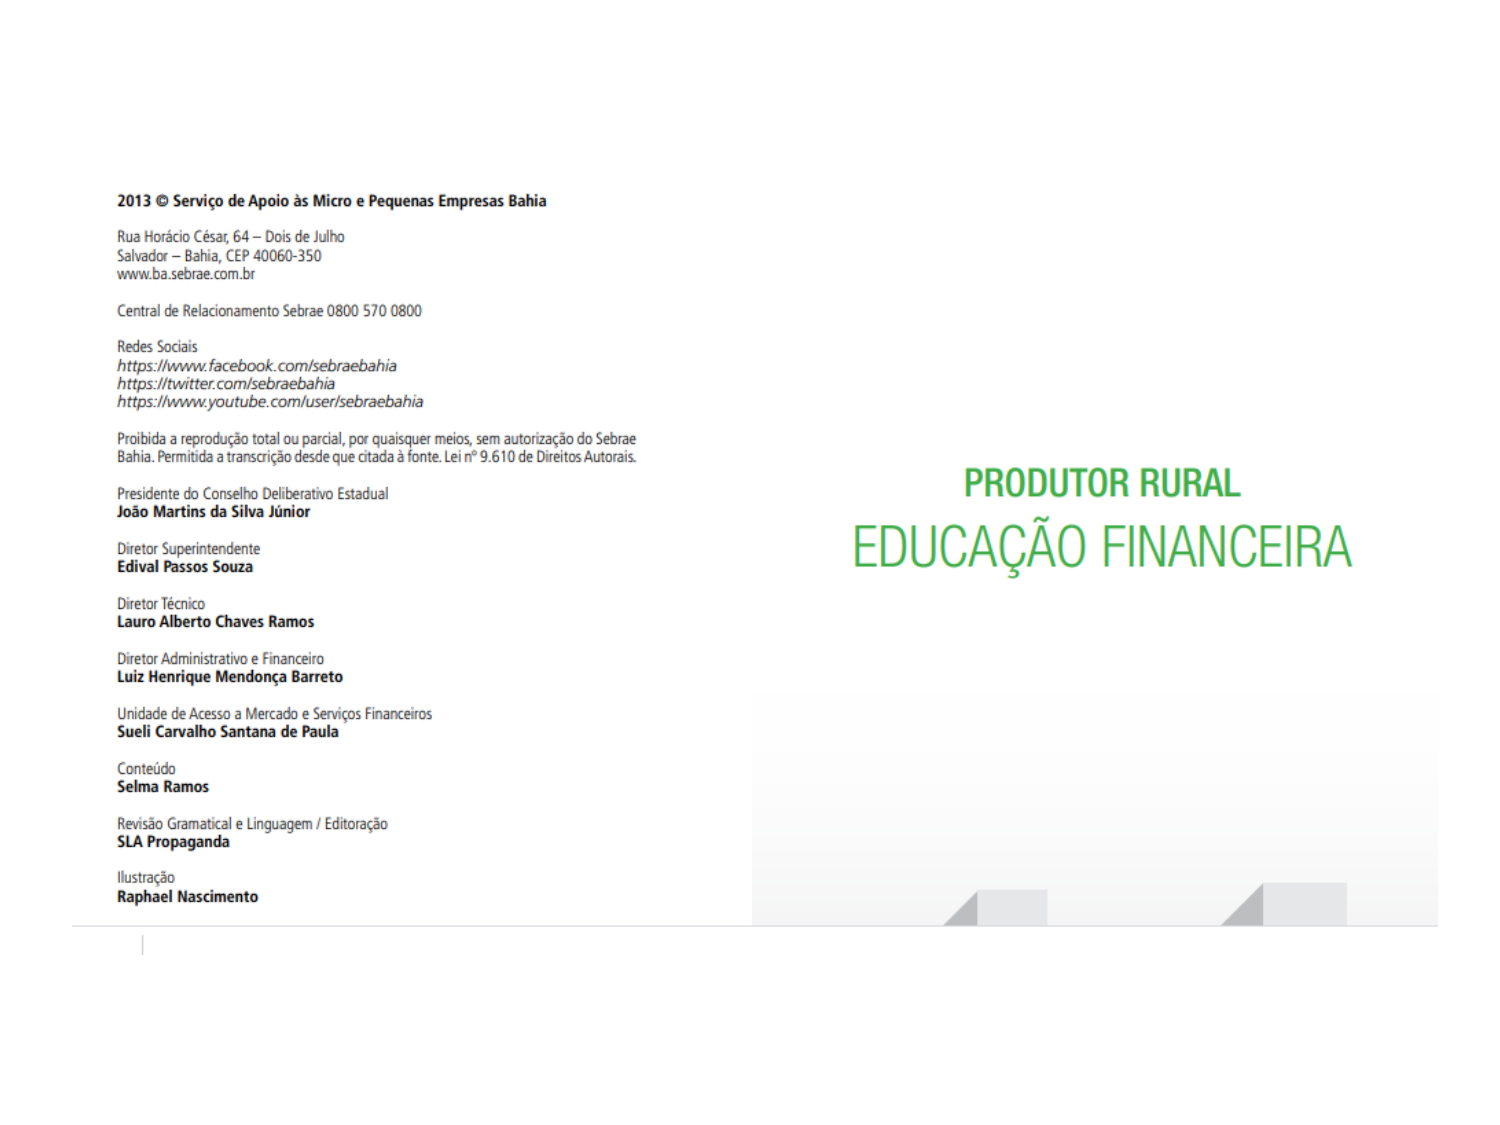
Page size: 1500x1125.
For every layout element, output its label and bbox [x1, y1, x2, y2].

picture [71, 168, 1439, 956]
